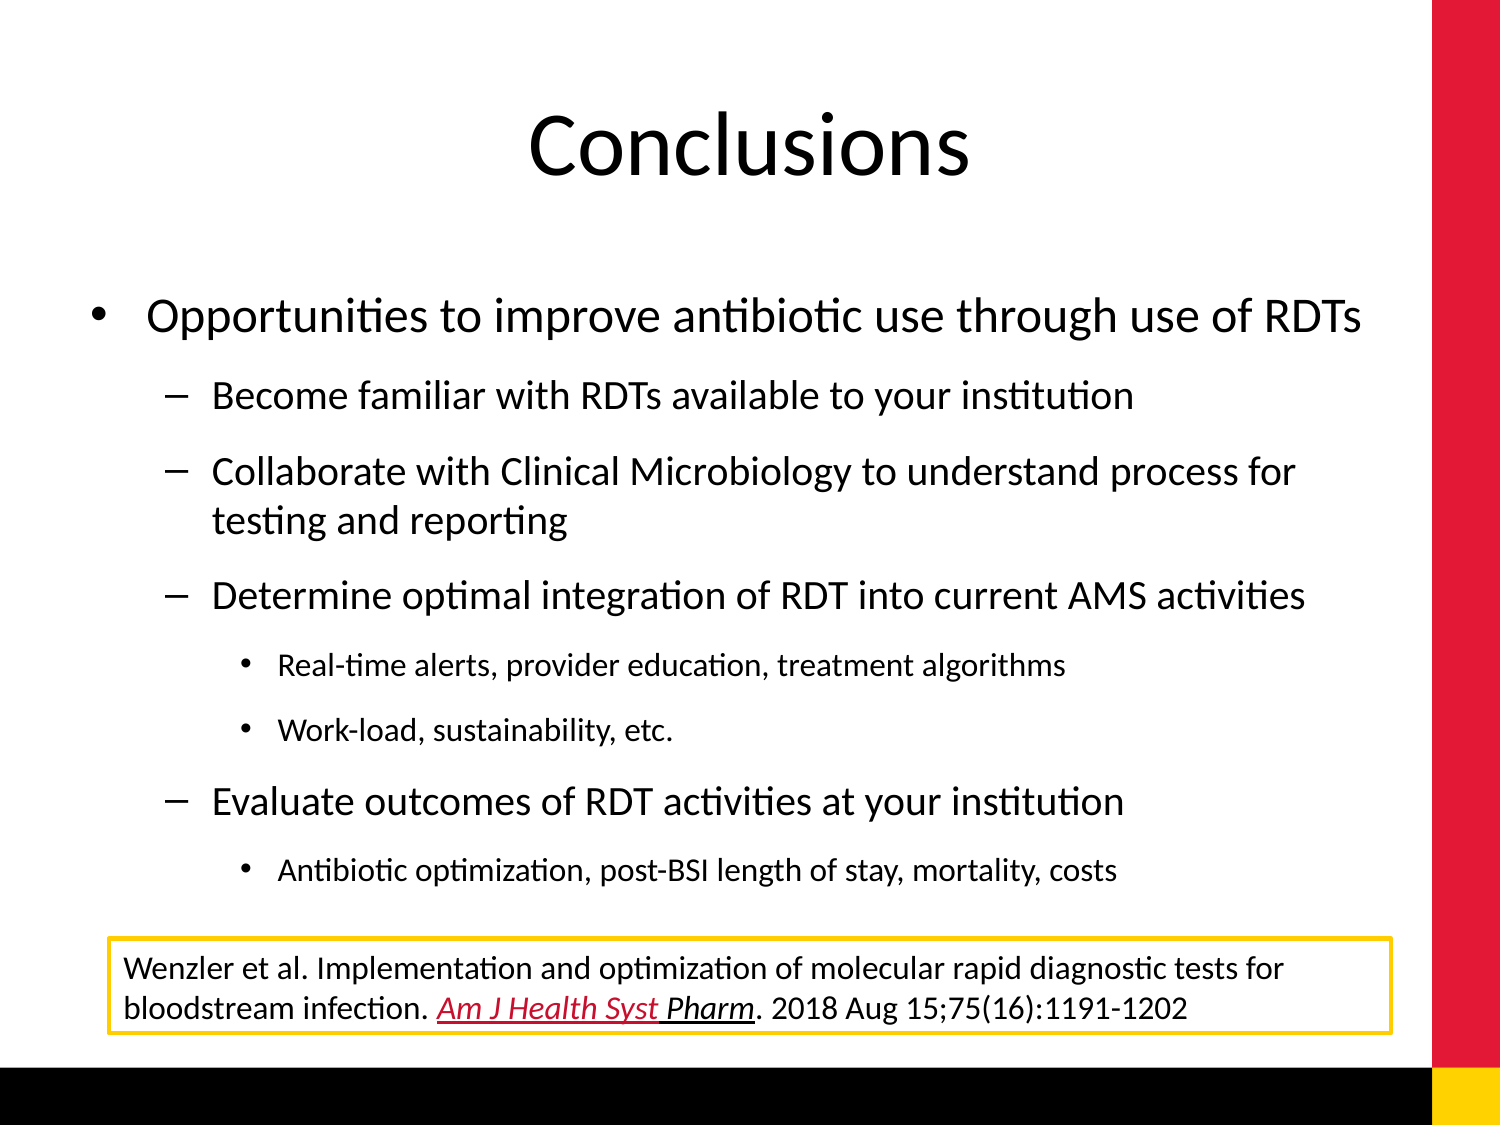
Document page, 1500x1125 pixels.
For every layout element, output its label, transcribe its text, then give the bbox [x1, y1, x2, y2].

picture [0, 0, 1500, 1125]
title Conclusions [75, 45, 1425, 233]
text_box Wenzler et al. Implementation and optimization of molecular rapid diagnostic tests for bloodstream infection. Am J Health Syst Pharm. 2018 Aug 15;75(16):1191-1202 [107, 936, 1393, 1035]
list Opportunities to improve antibiotic use through use of RDTs Become familiar with RDTs available to your institution Collaborate with Clinical Microbiology to understand process for testing and reporting Determine optimal integration of RDT into current AMS activities Real-time alerts, provider education, treatment algorithms Work-load, sustainability, etc. Evaluate outcomes of RDT activities at your institution Antibiotic optimization, post-BSI length of stay, mortality, costs [75, 275, 1425, 1005]
